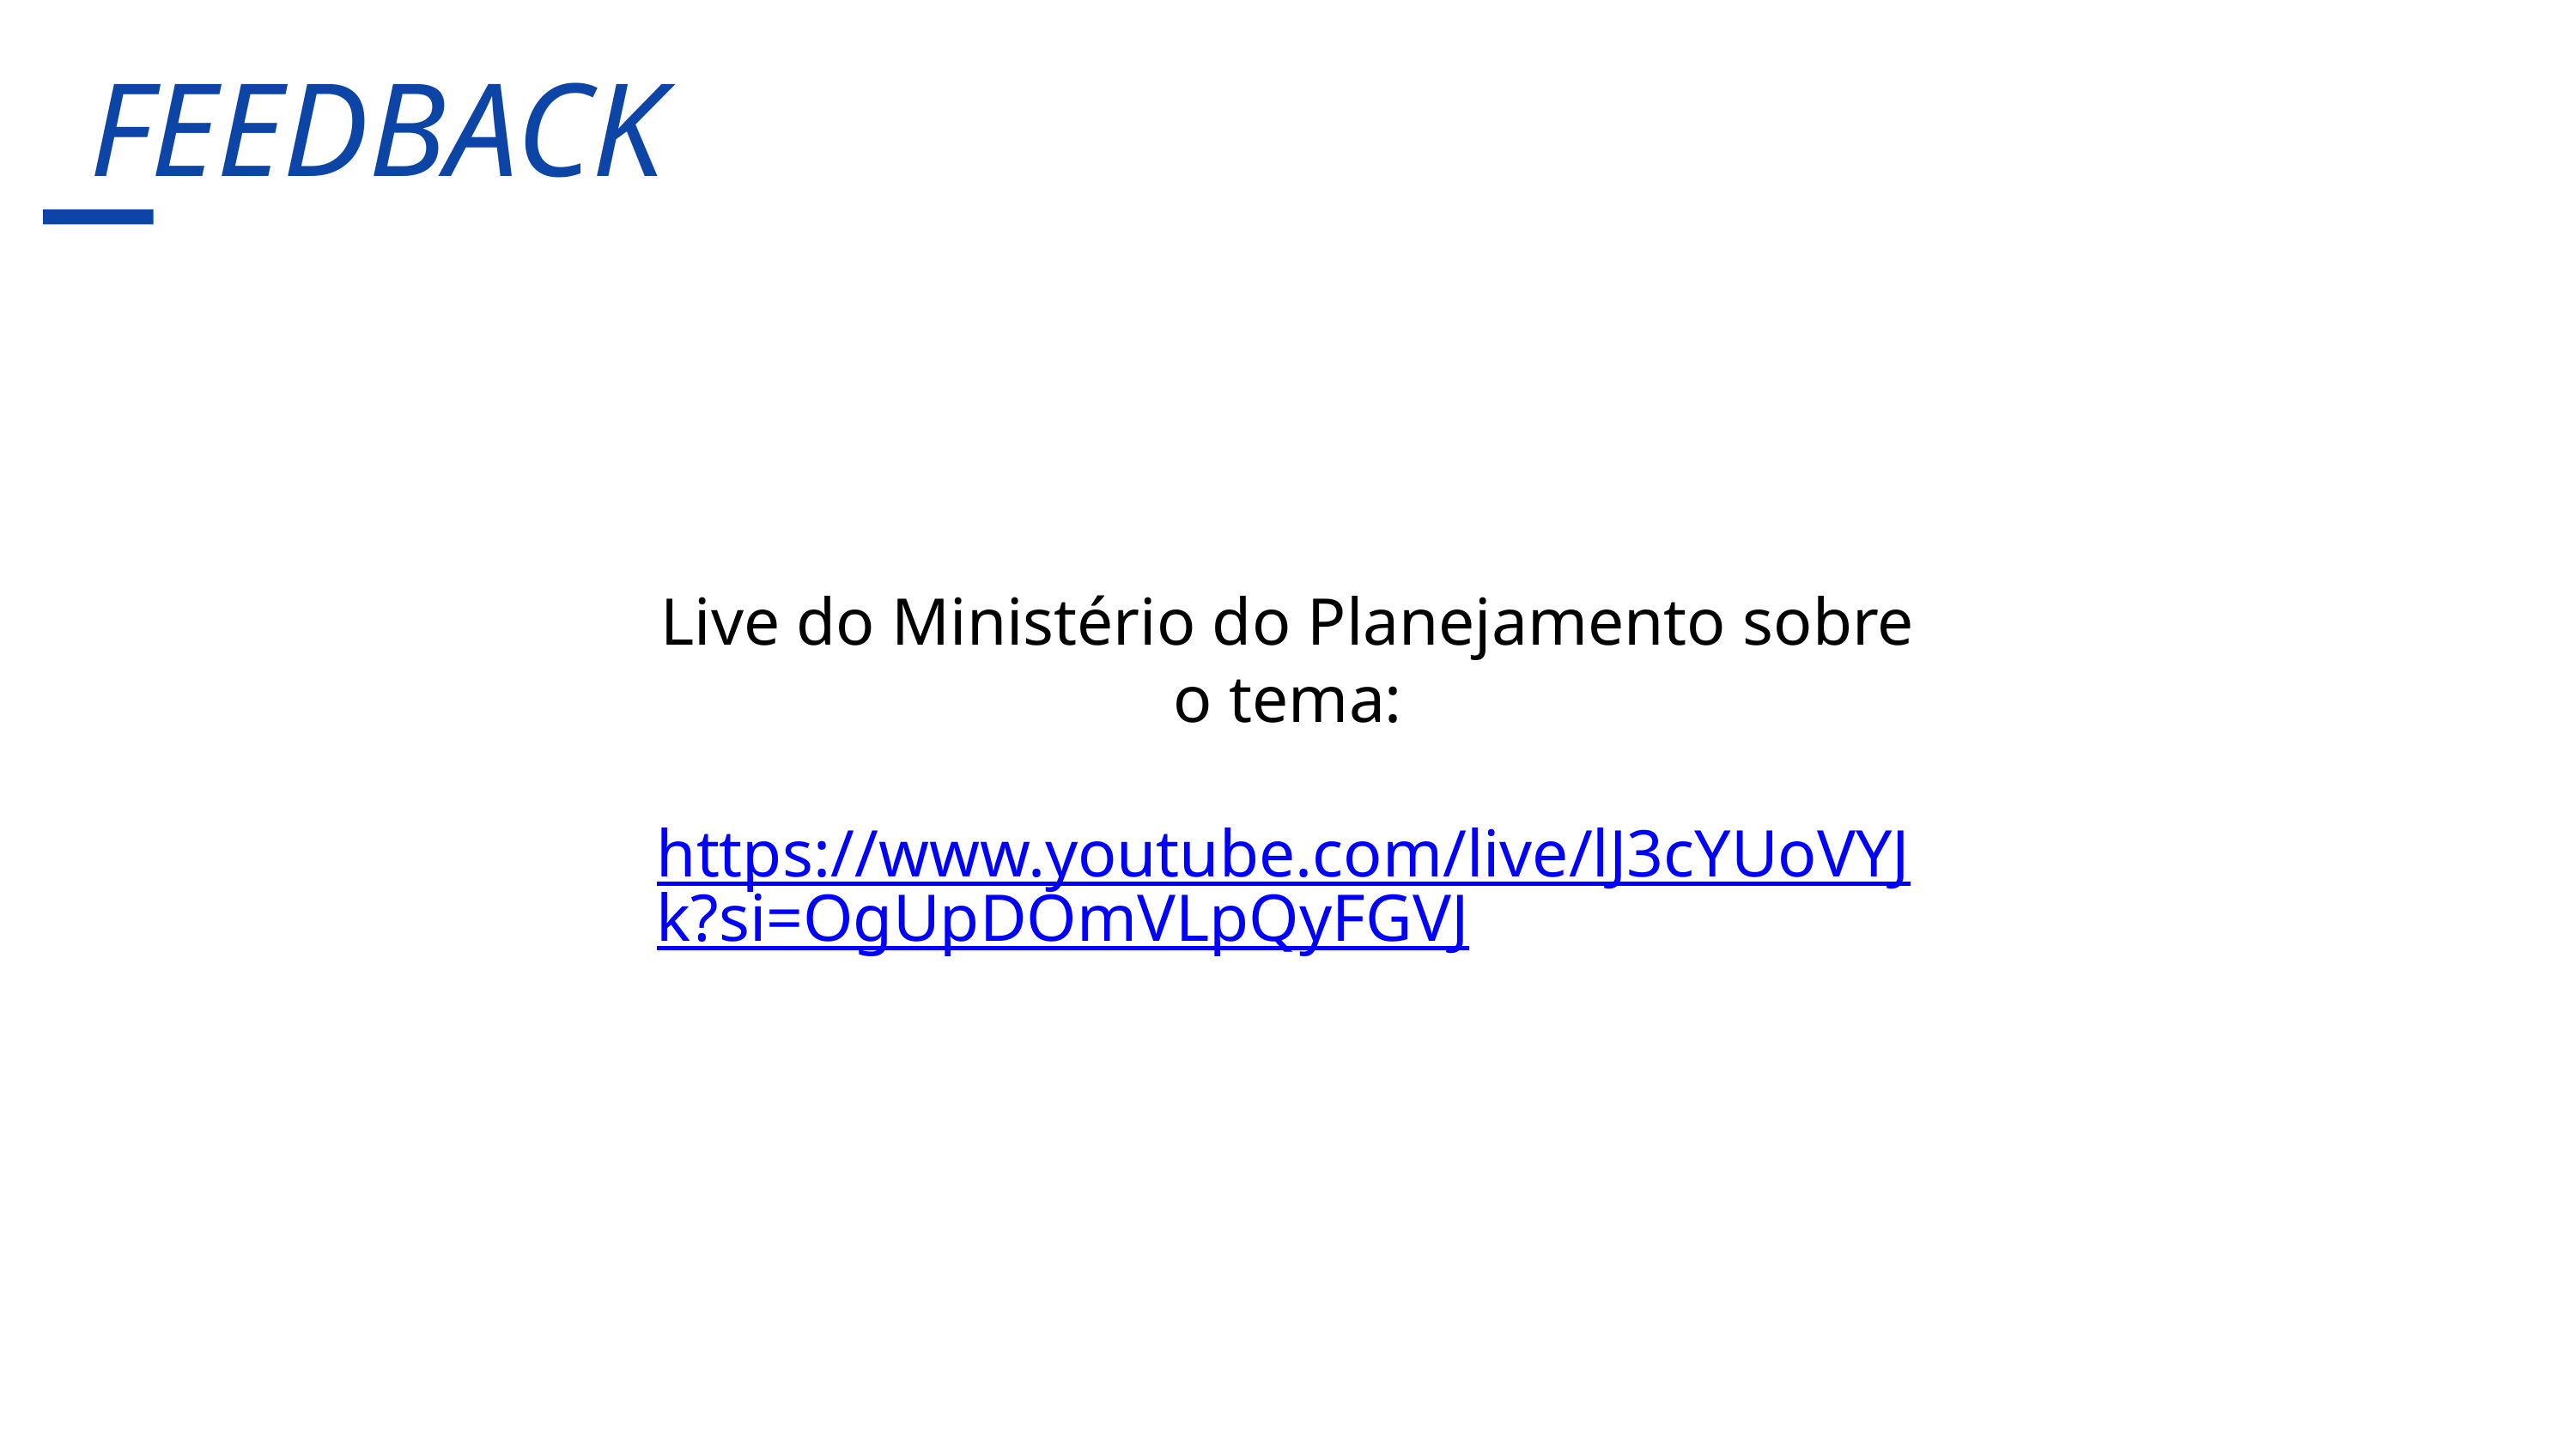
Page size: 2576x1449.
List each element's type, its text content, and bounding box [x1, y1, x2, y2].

text_box Live do Ministério do Planejamento sobre o tema: https://www.youtube.com/live/lJ3cYUoVYJk?si=OgUpDOmVLpQyFGVJ [643, 573, 1932, 906]
text_box FEEDBACK [89, 47, 1324, 203]
text_box [43, 209, 154, 225]
